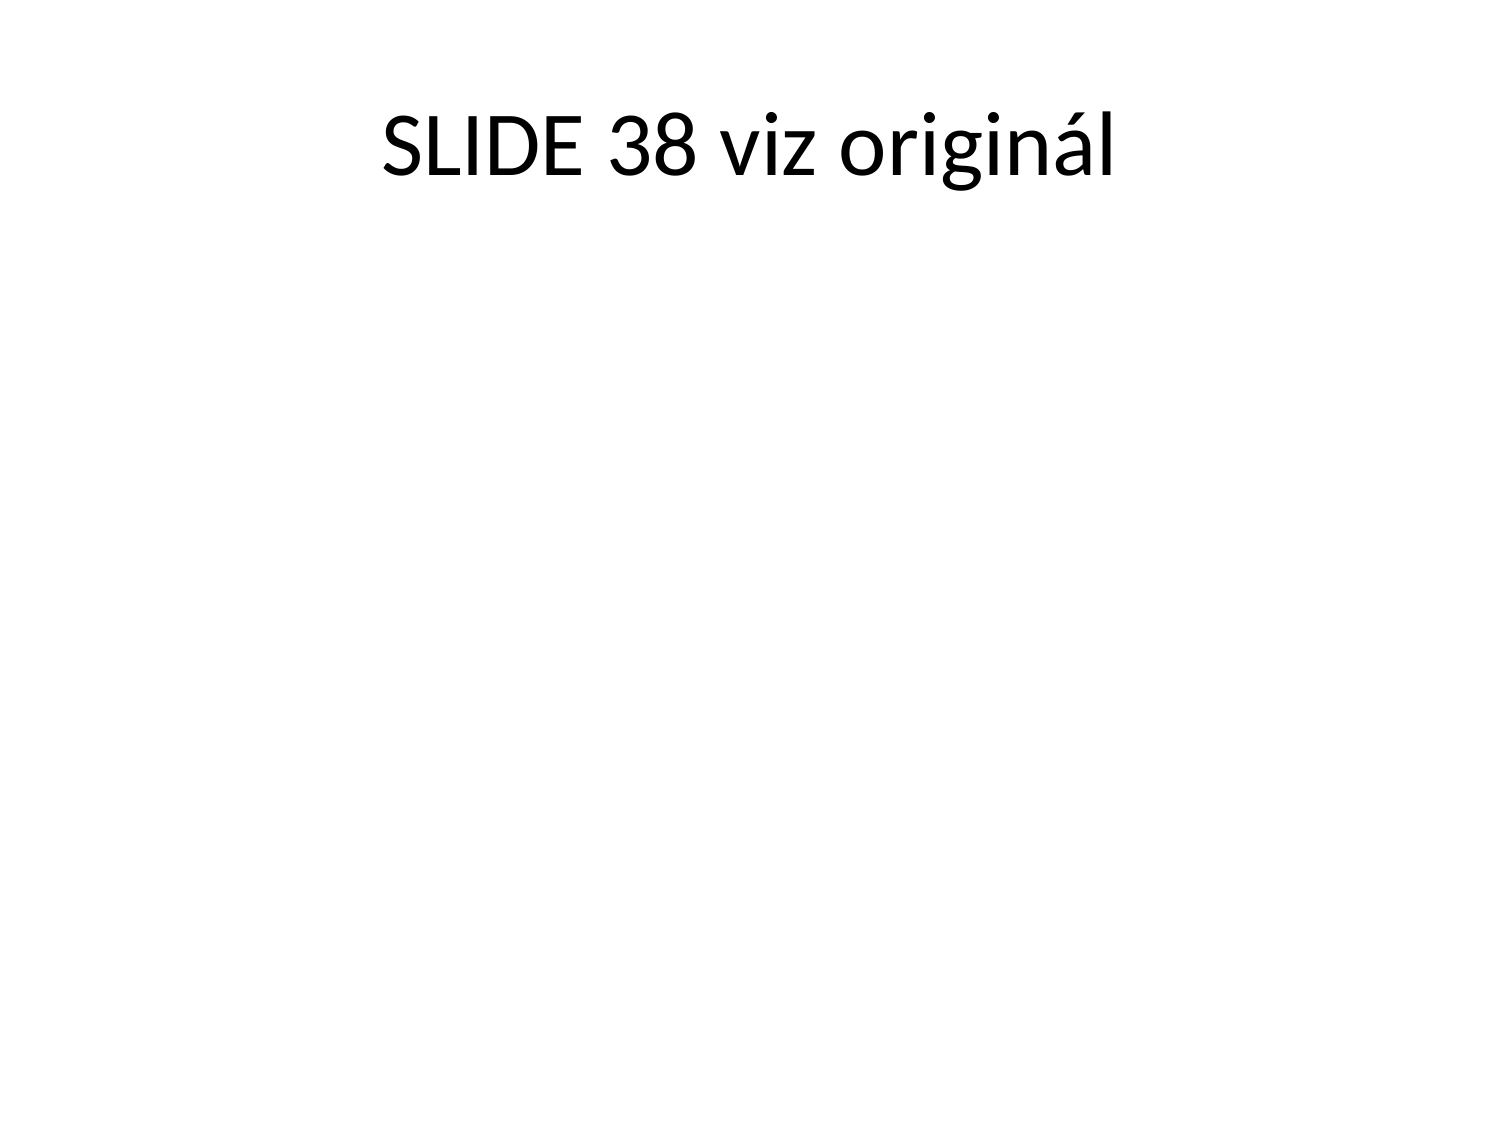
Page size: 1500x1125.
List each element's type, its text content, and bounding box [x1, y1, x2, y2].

title SLIDE 38 viz originál [75, 45, 1425, 233]
